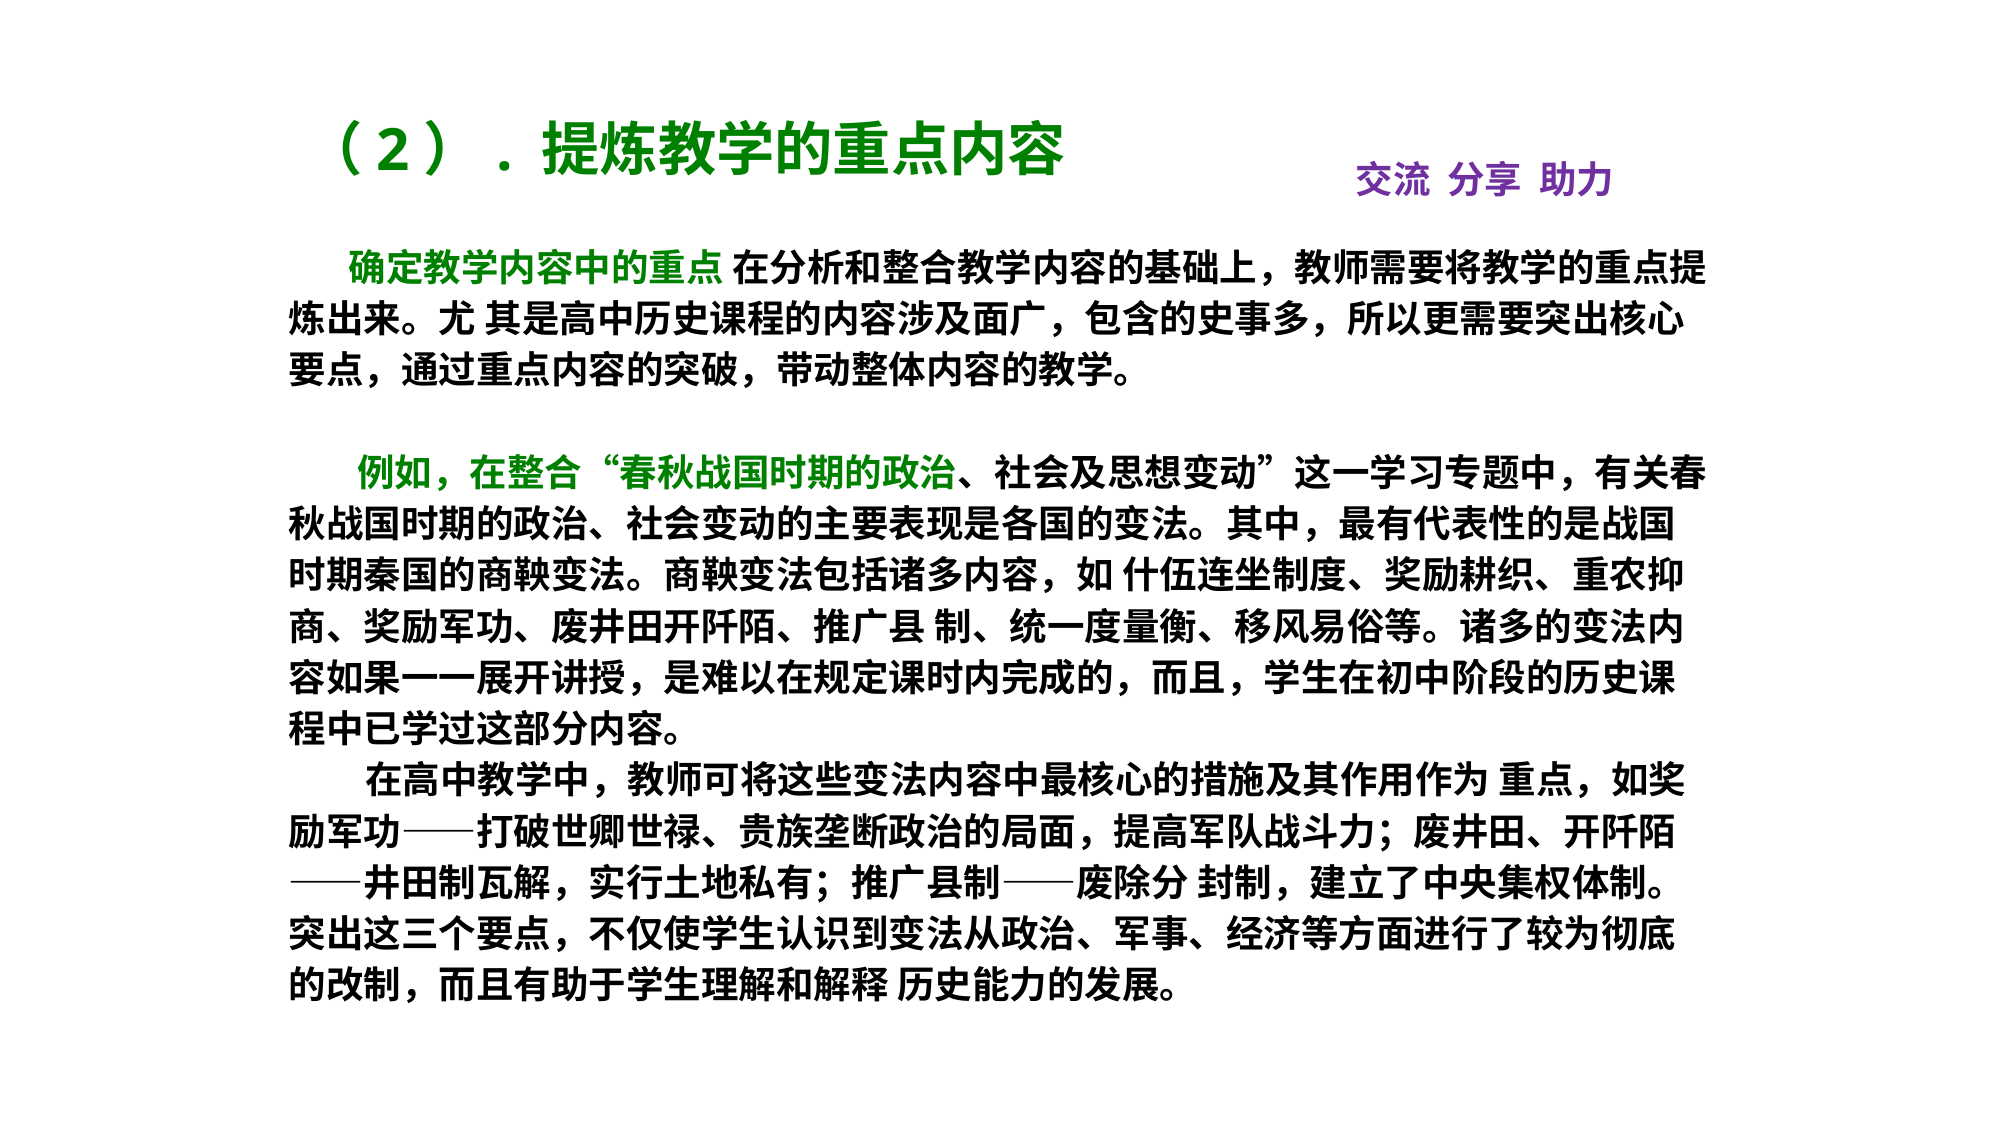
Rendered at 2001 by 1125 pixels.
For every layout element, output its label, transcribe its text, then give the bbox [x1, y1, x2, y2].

text_box （2）. 提炼教学的重点内容 [289, 125, 1406, 190]
text_box 交流 分享 助力 [1340, 148, 1630, 209]
text_box 确定教学内容中的重点 在分析和整合教学内容的基础上，教师需要将教学的重点提炼出来。尤 其是高中历史课程的内容涉及面广，包含的史事多，所以更需要突出核心要点，通过重点内容的突破，带动整体内容的教学。 例如，在整合“春秋战国时期的政治、社会及思想变动”这一学习专题中，有关春秋战国时期的政治、社会变动的主要表现是各国的变法。其中，最有代表性的是战国时期秦国的商鞅变法。商鞅变法包括诸多内容，如 什伍连坐制度、奖励耕织、重农抑商、奖励军功、废井田开阡陌、推广县 制、统一度量衡、移风易俗等。诸多的变法内容如果一一展开讲授，是难以在规定课时内完成的，而且，学生在初中阶段的历史课程中已学过这部分内容。 在高中教学中，教师可将这些变法内容中最核心的措施及其作用作为 重点，如奖励军功——打破世卿世禄、贵族垄断政治的局面，提高军队战斗力；废井田、开阡陌——井田制瓦解，实行土地私有；推广县制——废除分 封制，建立了中央集权体制。 突出这三个要点，不仅使学生认识到变法从政治、军事、经济等方面进行了较为彻底的改制，而且有助于学生理解和解释 历史能力的发展。 [273, 230, 1727, 1014]
